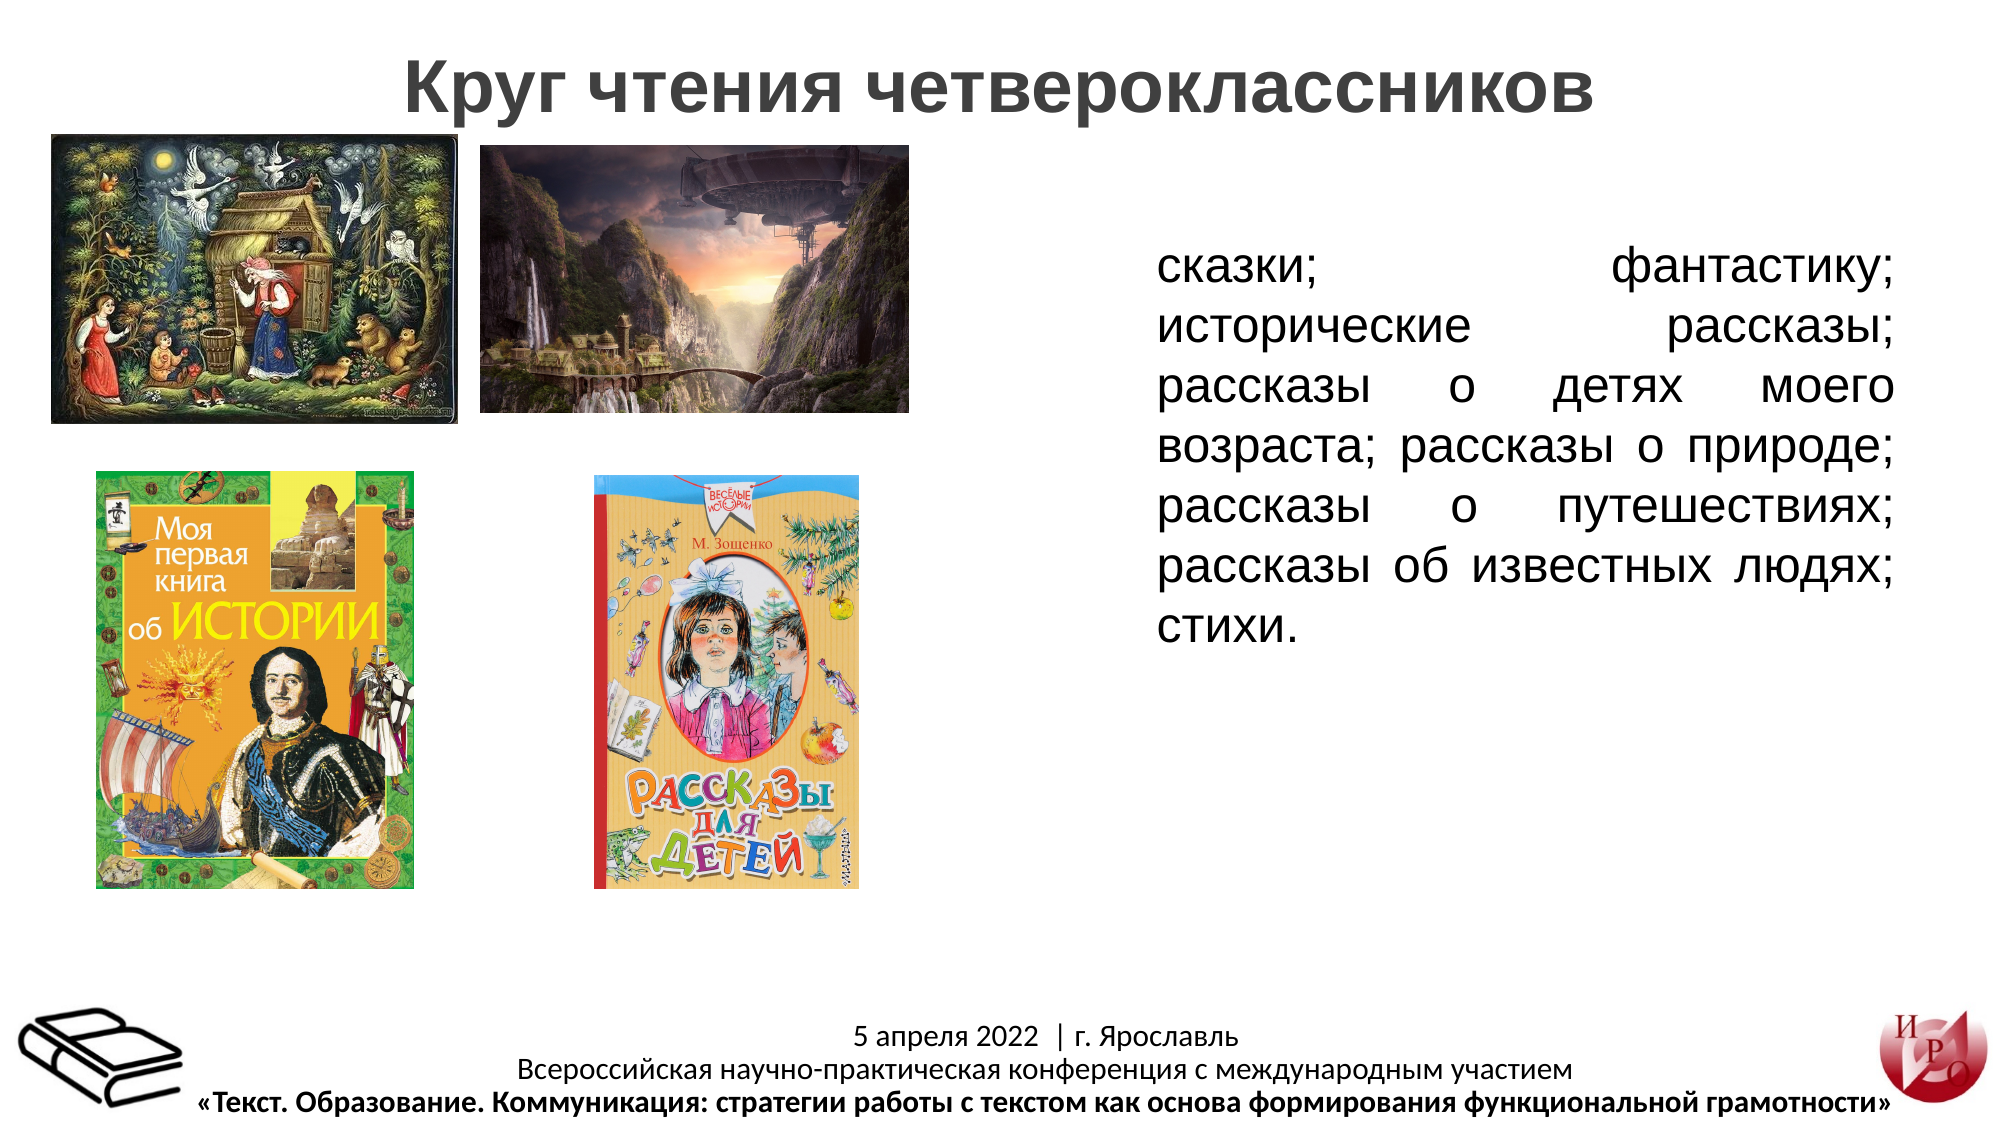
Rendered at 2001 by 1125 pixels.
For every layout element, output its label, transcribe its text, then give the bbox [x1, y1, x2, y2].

picture [51, 134, 458, 424]
text_box [89, 131, 1949, 994]
text_box Круг чтения четвероклассников [90, 40, 1910, 131]
text_box сказки; фантастику; исторические рассказы; рассказы о детях моего возраста; рассказы о природе; рассказы о путешествиях; рассказы об известных людях; стихи. [1141, 225, 1910, 661]
picture [14, 989, 188, 1116]
picture [594, 475, 859, 889]
picture [1876, 991, 1993, 1109]
picture [480, 145, 909, 413]
picture [96, 471, 414, 889]
